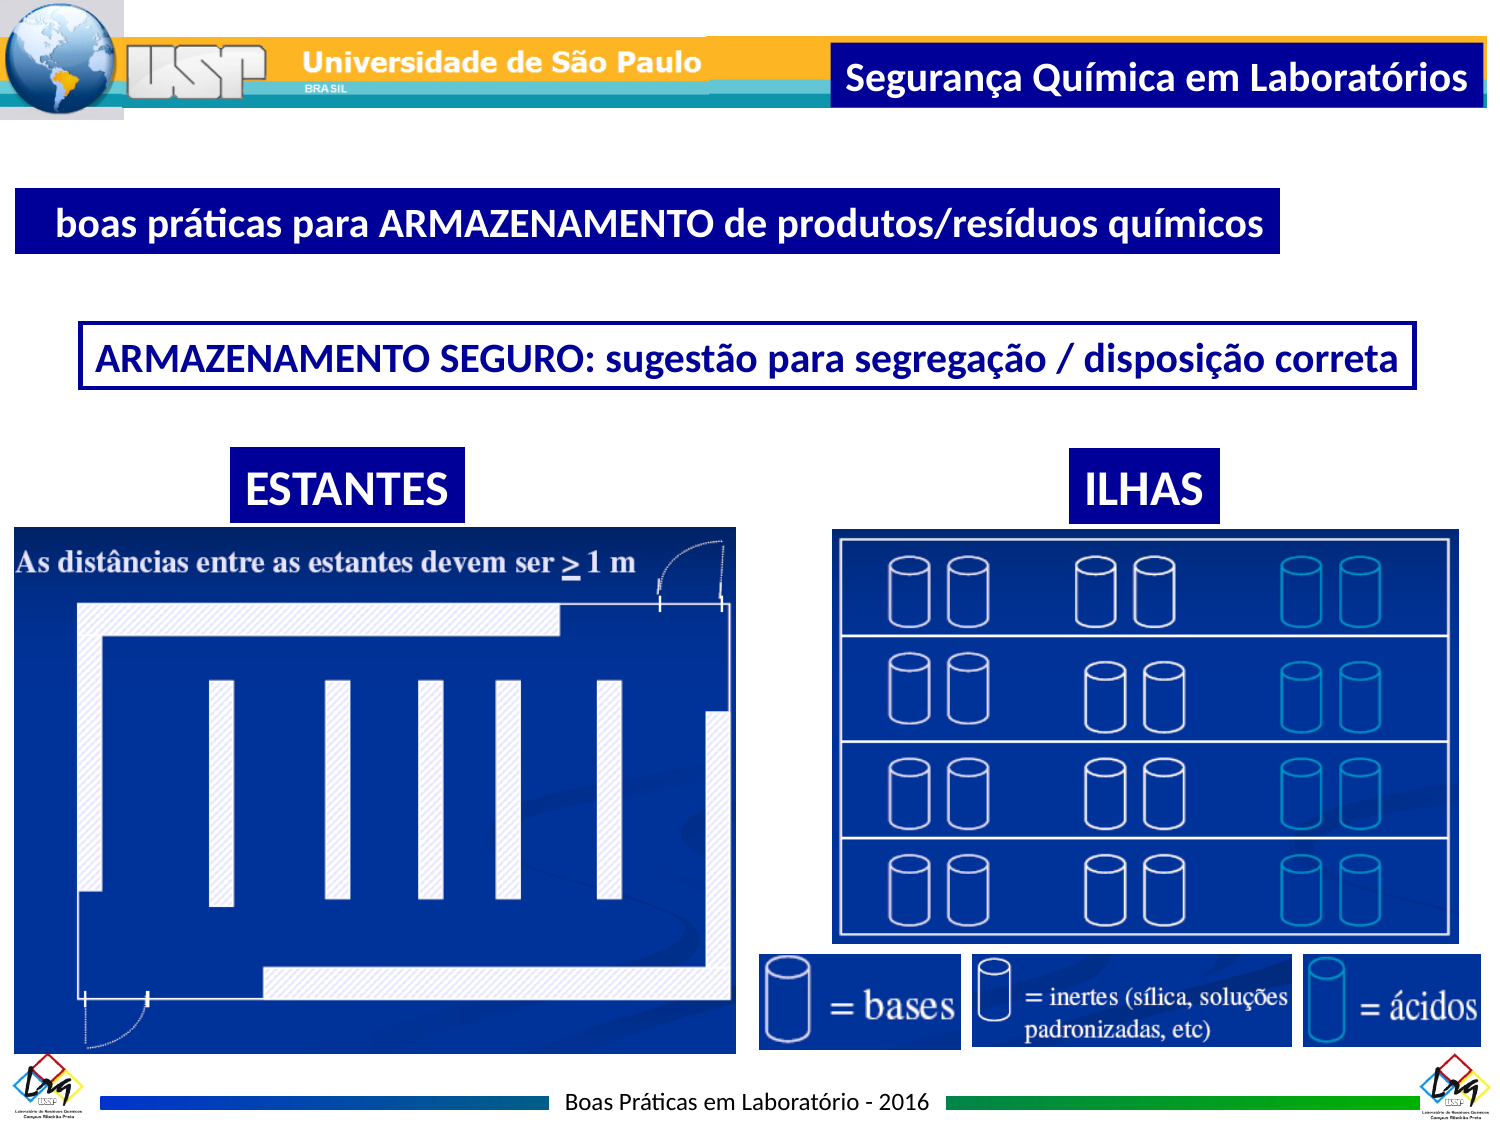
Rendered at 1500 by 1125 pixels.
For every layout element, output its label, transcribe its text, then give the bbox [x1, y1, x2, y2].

picture [832, 529, 1460, 945]
text_box ILHAS [1069, 448, 1220, 524]
text_box Segurança Química em Laboratórios [830, 42, 1484, 108]
text_box ARMAZENAMENTO SEGURO: sugestão para segregação / disposição correta [80, 323, 1415, 388]
picture [12, 526, 736, 1119]
picture [759, 954, 961, 1050]
text_box ESTANTES [230, 447, 464, 523]
picture [971, 954, 1292, 1048]
picture [0, 0, 1487, 120]
picture [1302, 954, 1481, 1048]
picture [1419, 1053, 1491, 1120]
text_box boas práticas para ARMAZENAMENTO de produtos/resíduos químicos [15, 188, 1280, 254]
